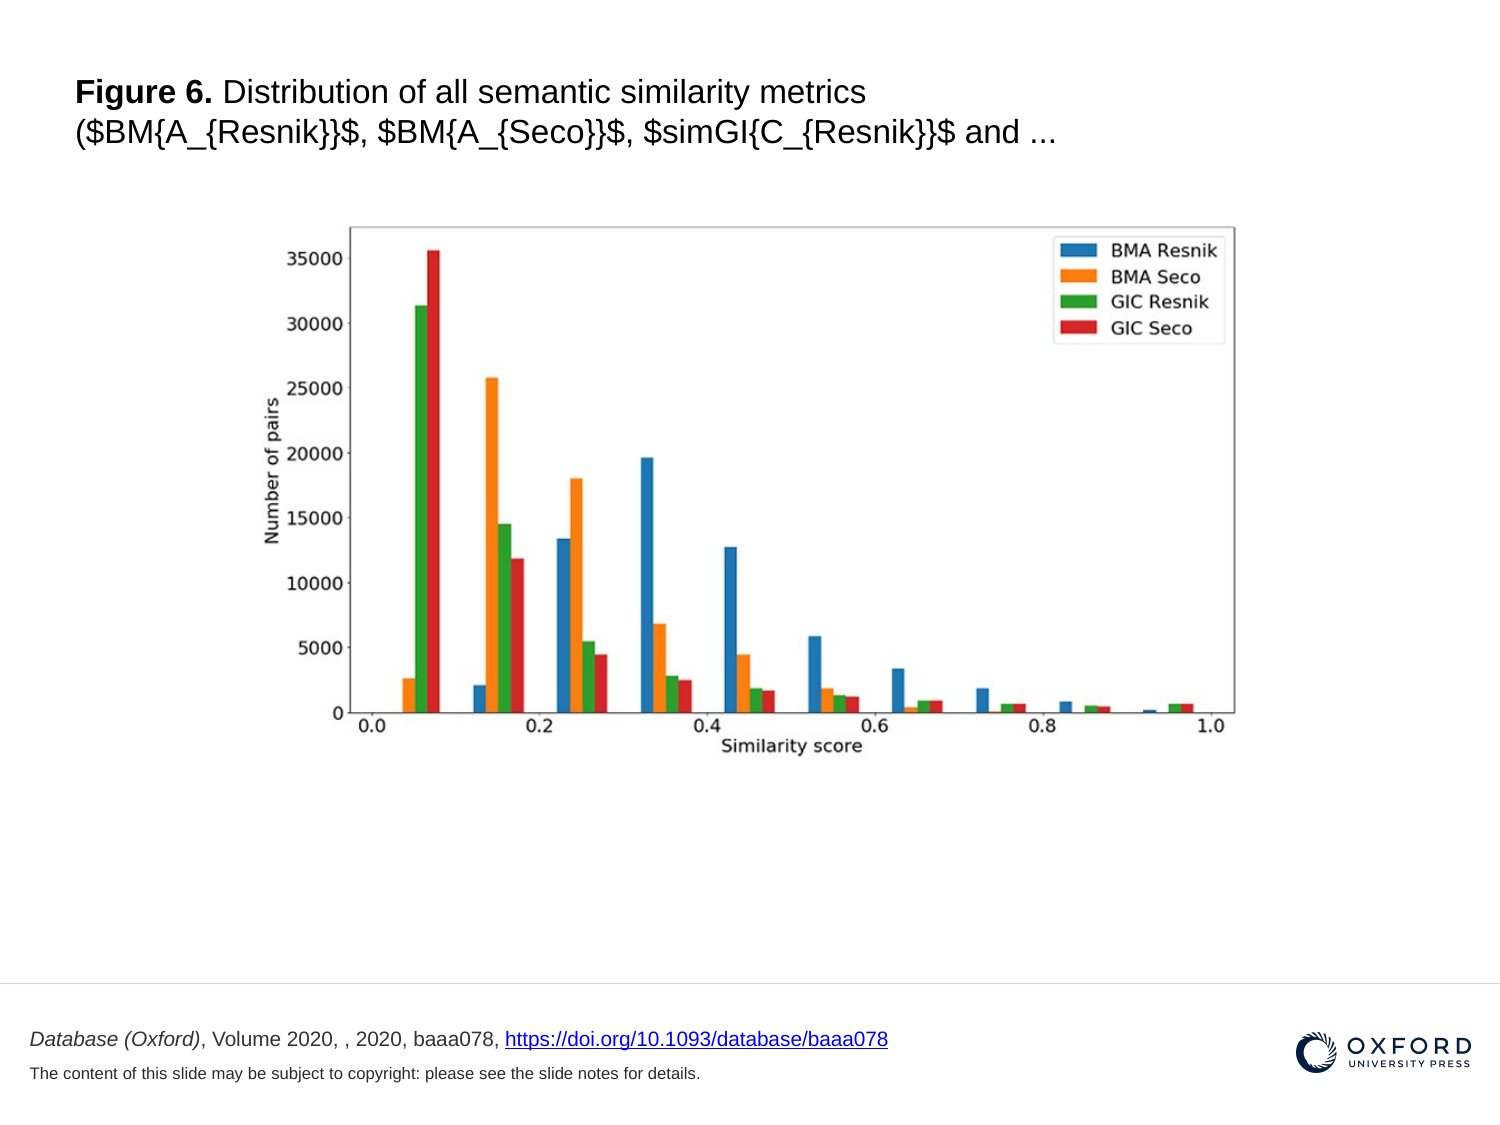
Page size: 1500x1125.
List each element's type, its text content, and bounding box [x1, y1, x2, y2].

title Figure 6. Distribution of all semantic similarity metrics ($BM{A_{Resnik}}$, $BM{A_{Seco}}$, $simGI{C_{Resnik}}$ and ... [75, 69, 1078, 171]
picture [262, 224, 1238, 759]
footer Database (Oxford), Volume 2020, , 2020, baaa078, https://doi.org/10.1093/database/baaa078 The content of this slide may be subject to copyright: please see the slide notes for details. [0, 983, 1260, 1125]
picture [1296, 1032, 1471, 1073]
